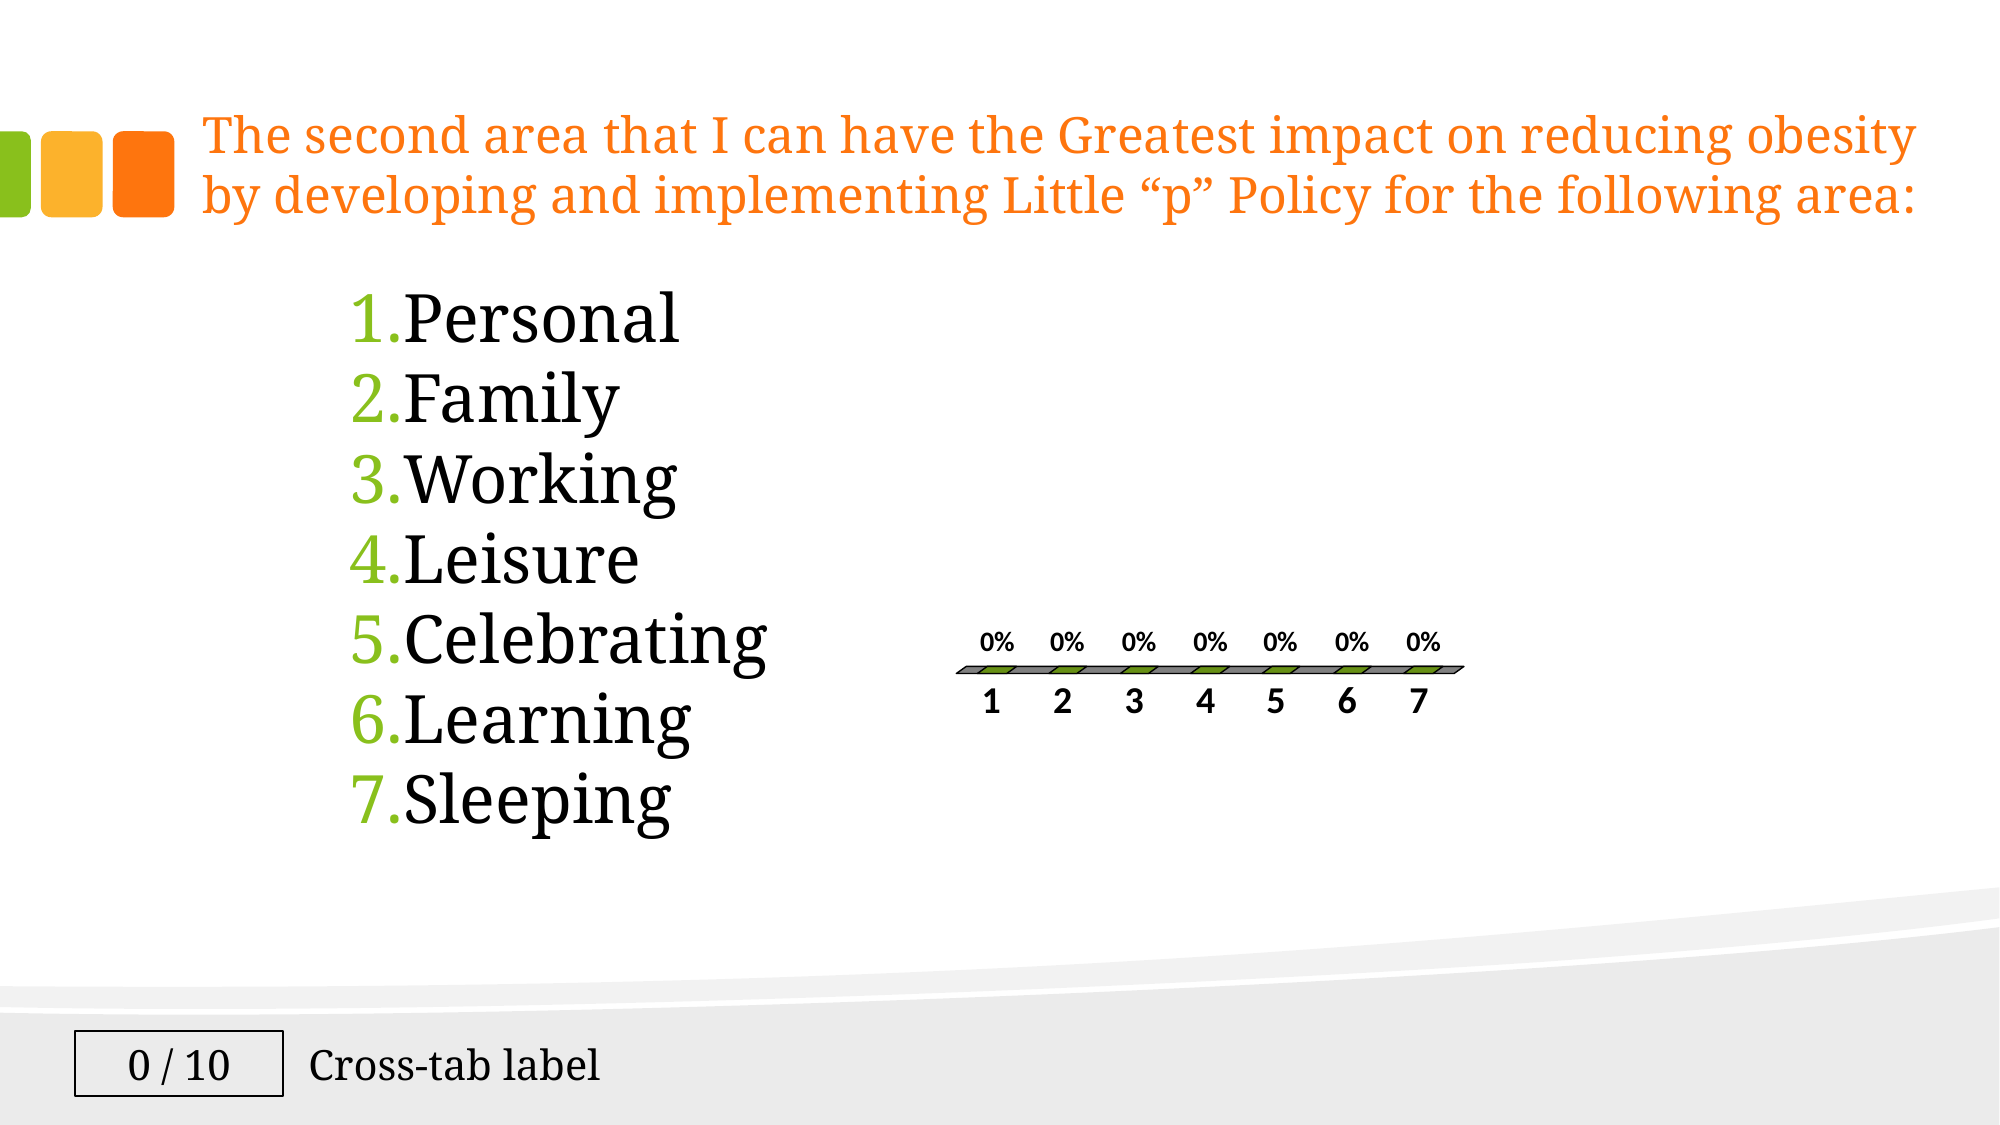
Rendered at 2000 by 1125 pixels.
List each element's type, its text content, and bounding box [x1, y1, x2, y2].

list Personal Family Working Leisure Celebrating Learning Sleeping [304, 275, 879, 955]
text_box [874, 245, 1531, 761]
text_box 0 / 10 [74, 1031, 284, 1097]
text_box Cross-tab label [293, 1031, 616, 1097]
title The second area that I can have the Greatest impact on reducing obesity by developing and implementing Little “p” Policy for the following area: [157, 45, 1963, 234]
